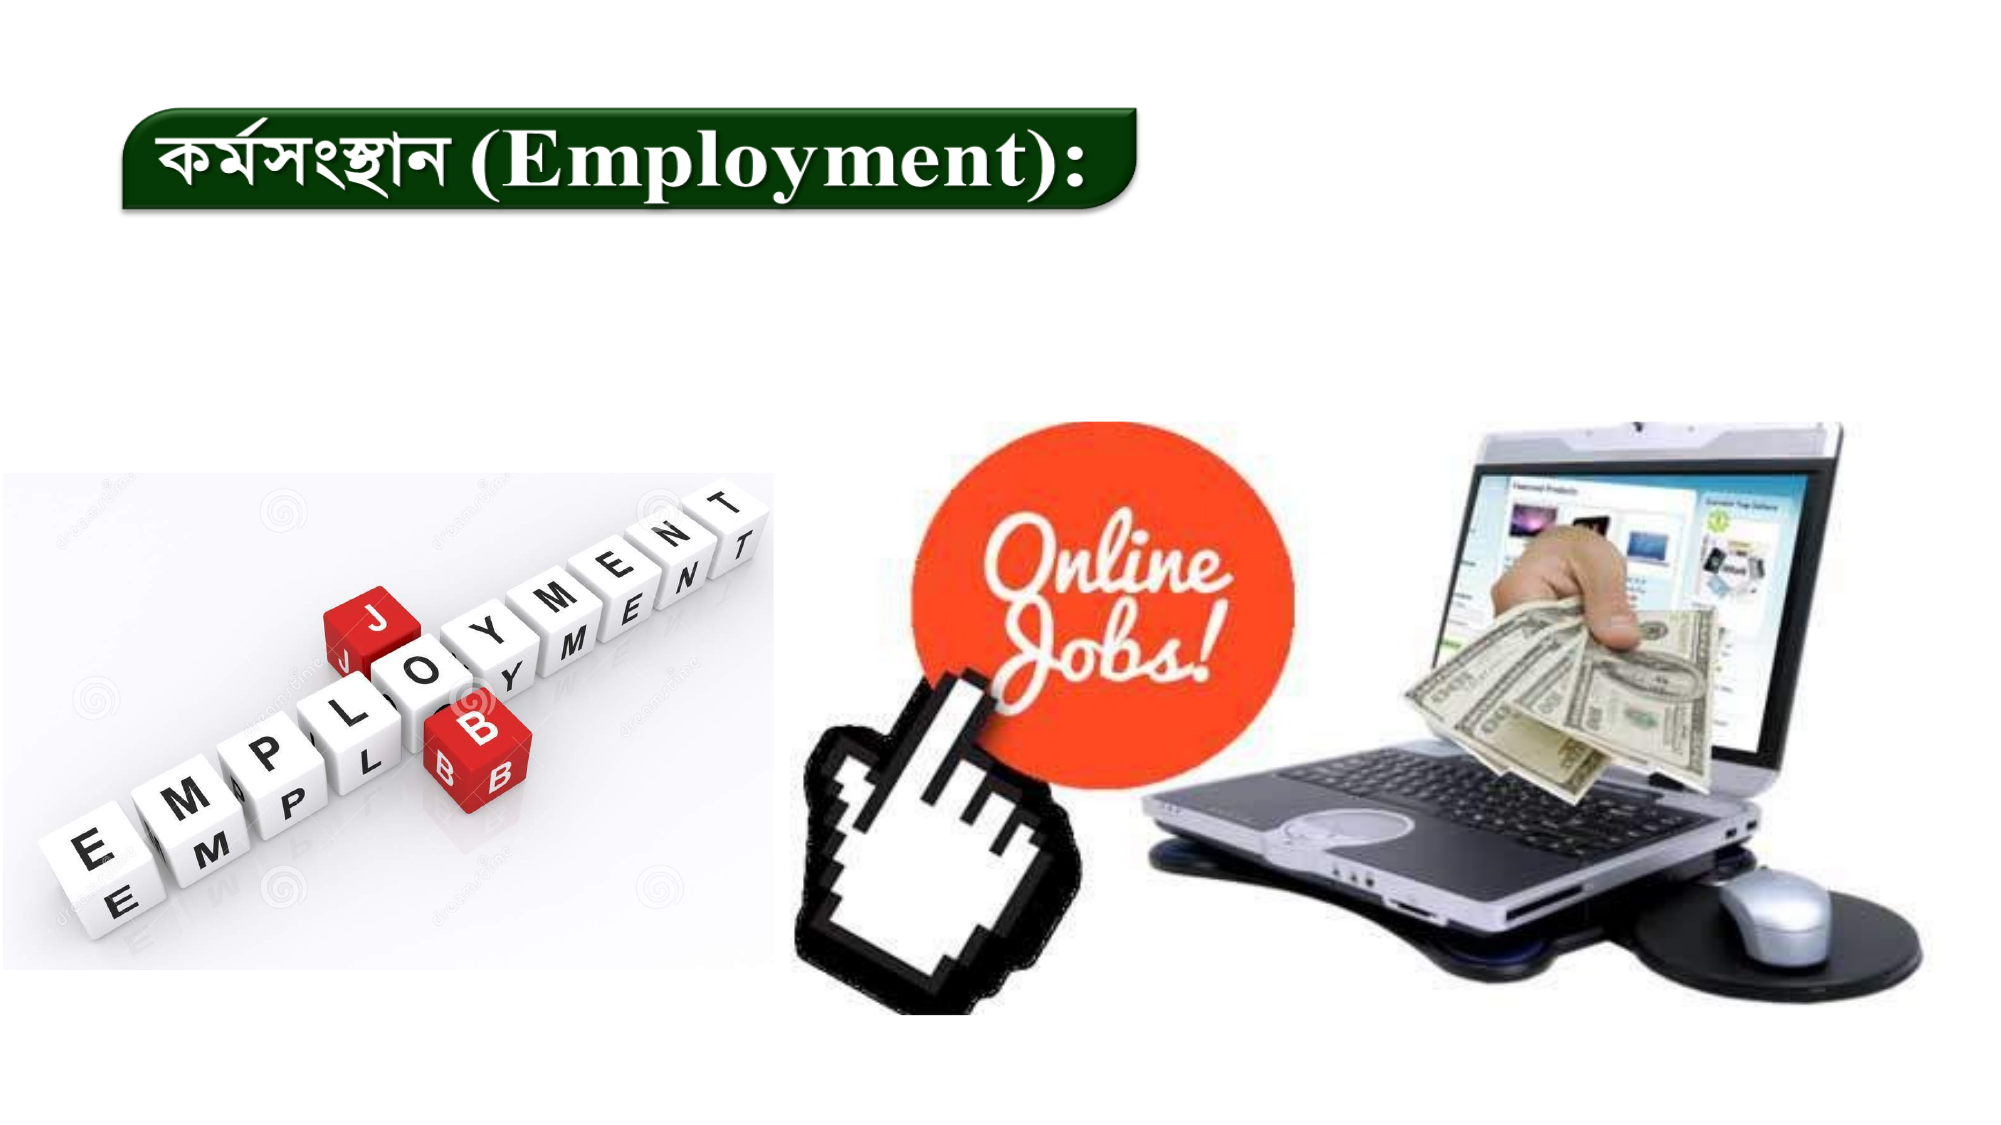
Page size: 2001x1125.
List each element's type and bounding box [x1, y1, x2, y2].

picture [116, 103, 1149, 220]
picture [2, 421, 1940, 1016]
